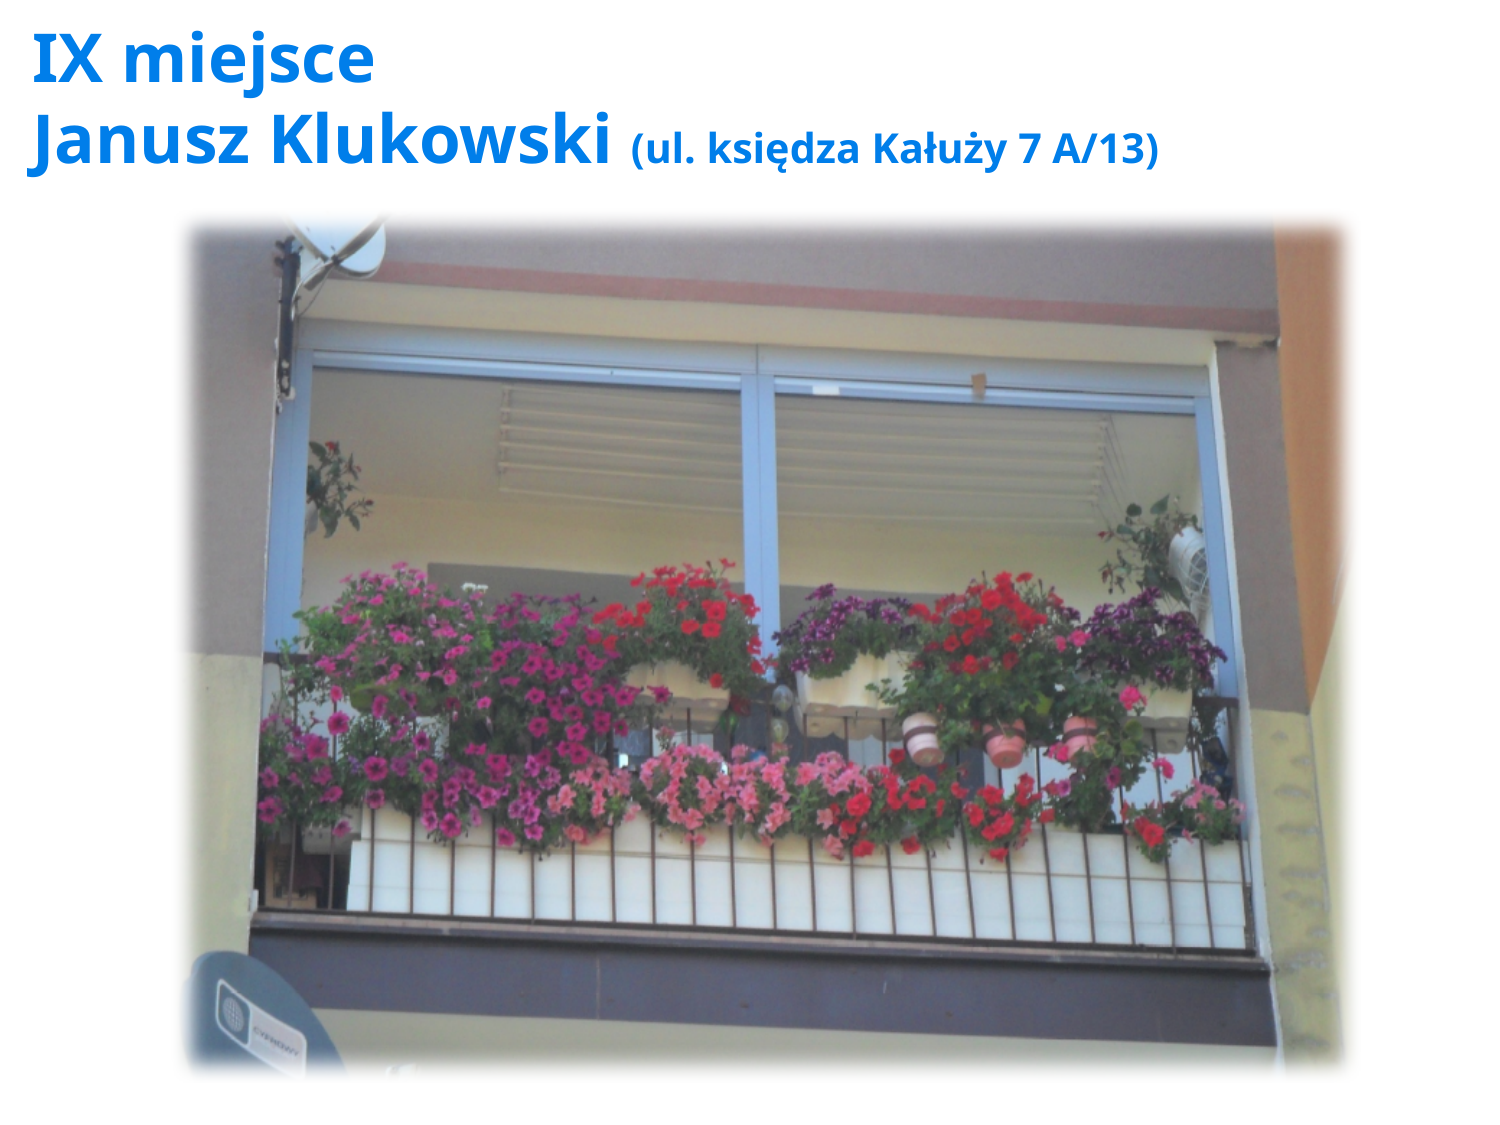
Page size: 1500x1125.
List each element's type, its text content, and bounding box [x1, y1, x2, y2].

title IX miejsce Janusz Klukowski (ul. księdza Kałuży 7 A/13) [17, 7, 1471, 185]
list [170, 207, 1361, 1083]
